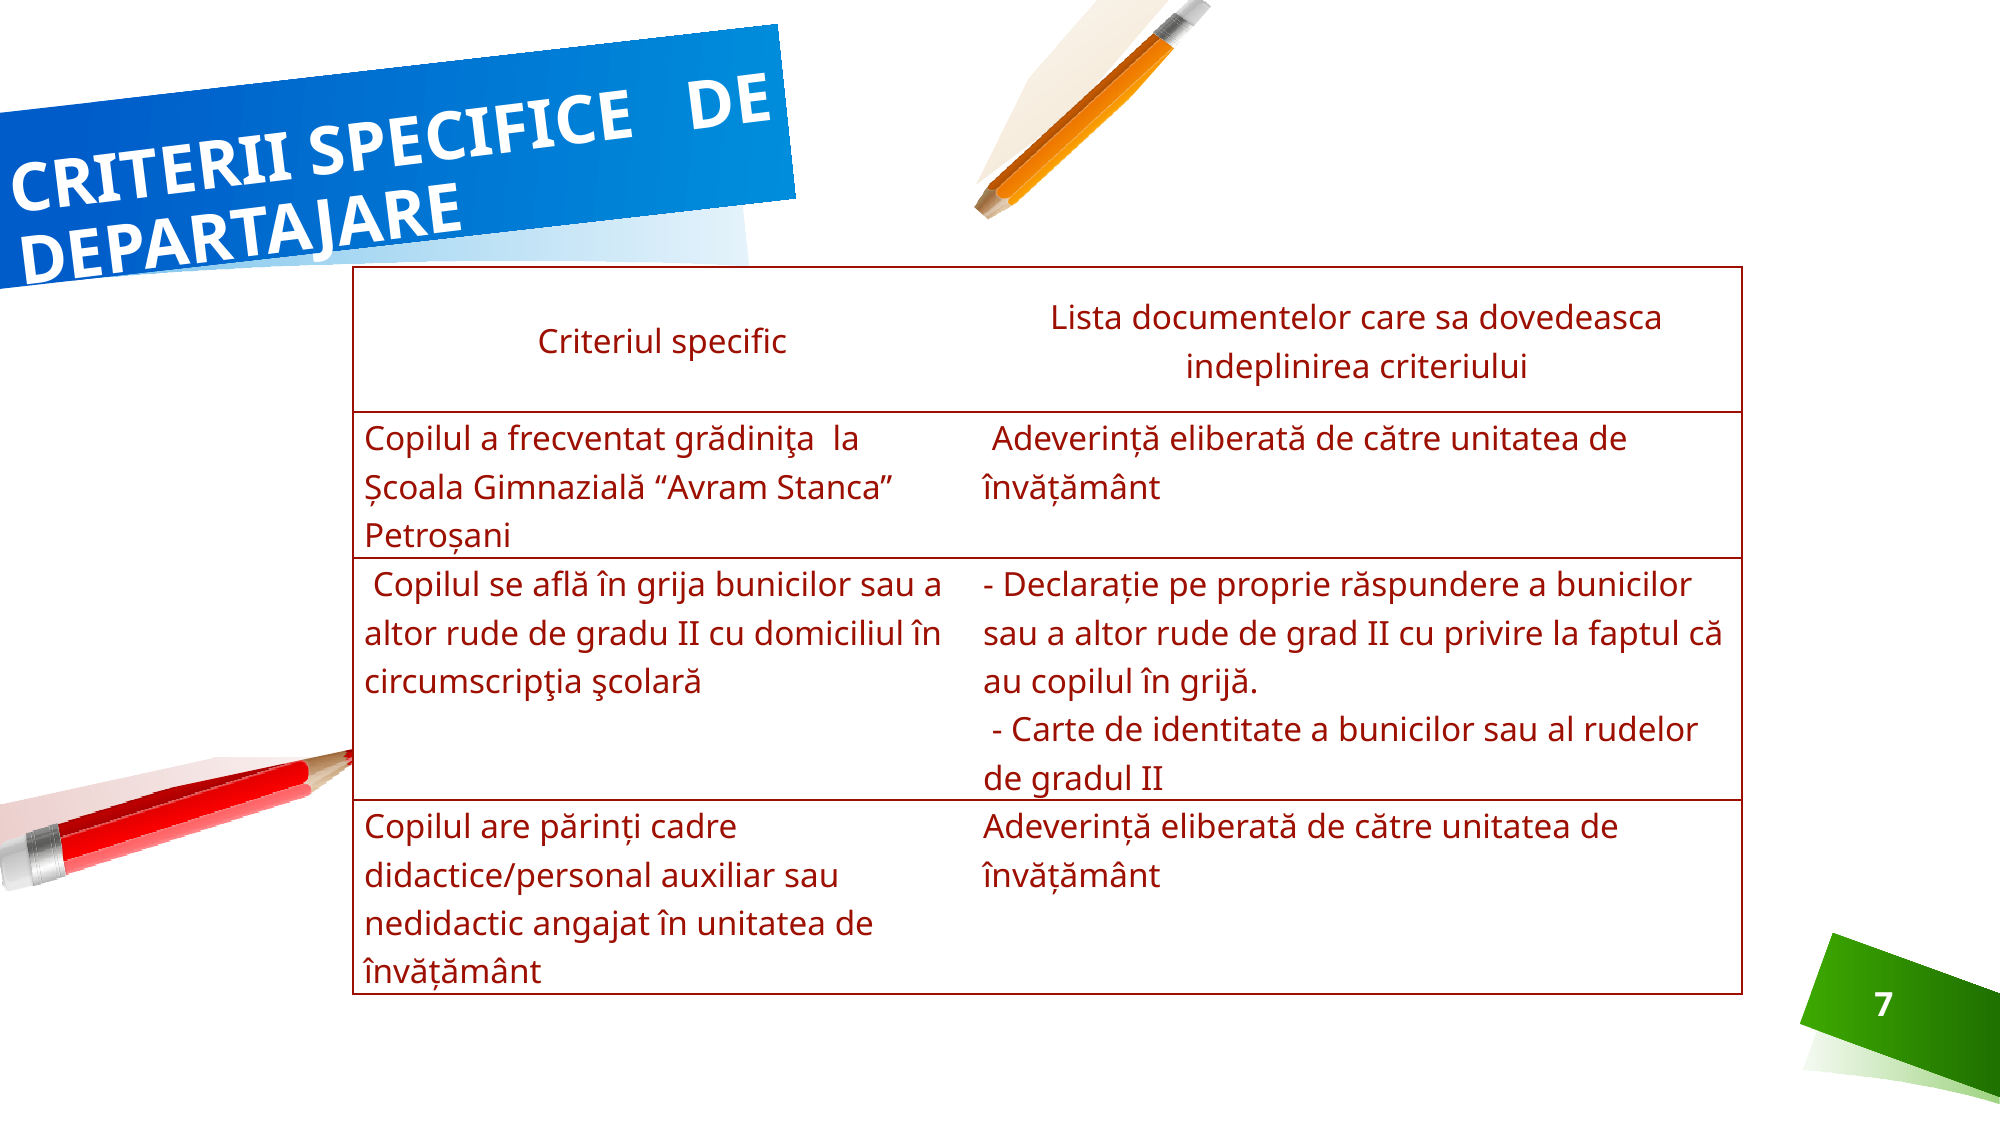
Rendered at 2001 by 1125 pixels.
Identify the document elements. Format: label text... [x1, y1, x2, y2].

table_cell - Declarație pe proprie răspundere a bunicilor sau a altor rude de grad II cu privire la faptul că au copilul în grijă. - Carte de identitate a bunicilor sau al rudelor de gradul II [972, 559, 1741, 799]
table_header Criteriul specific [354, 268, 972, 411]
slide_number 7 [1831, 975, 1937, 1036]
picture [956, 0, 1217, 237]
table_cell Copilul are părinți cadre didactice/personal auxiliar sau nedidactic angajat în unitatea de învățământ [354, 801, 972, 993]
table_cell Copilul se află în grija bunicilor sau a altor rude de gradu II cu domiciliul în circumscripţia şcolară [354, 559, 972, 799]
table_header Lista documentelor care sa dovedeasca indeplinirea criteriului [972, 268, 1741, 411]
picture [0, 749, 352, 894]
table_cell Adeverință eliberată de către unitatea de învățământ [972, 413, 1741, 557]
title CRITERII SPECIFICE DE DEPARTAJARE [0, 0, 923, 350]
table_cell Adeverință eliberată de către unitatea de învățământ [972, 801, 1741, 993]
table_cell Copilul a frecventat grădiniţa la Școala Gimnazială “Avram Stanca” Petroșani [354, 413, 972, 557]
